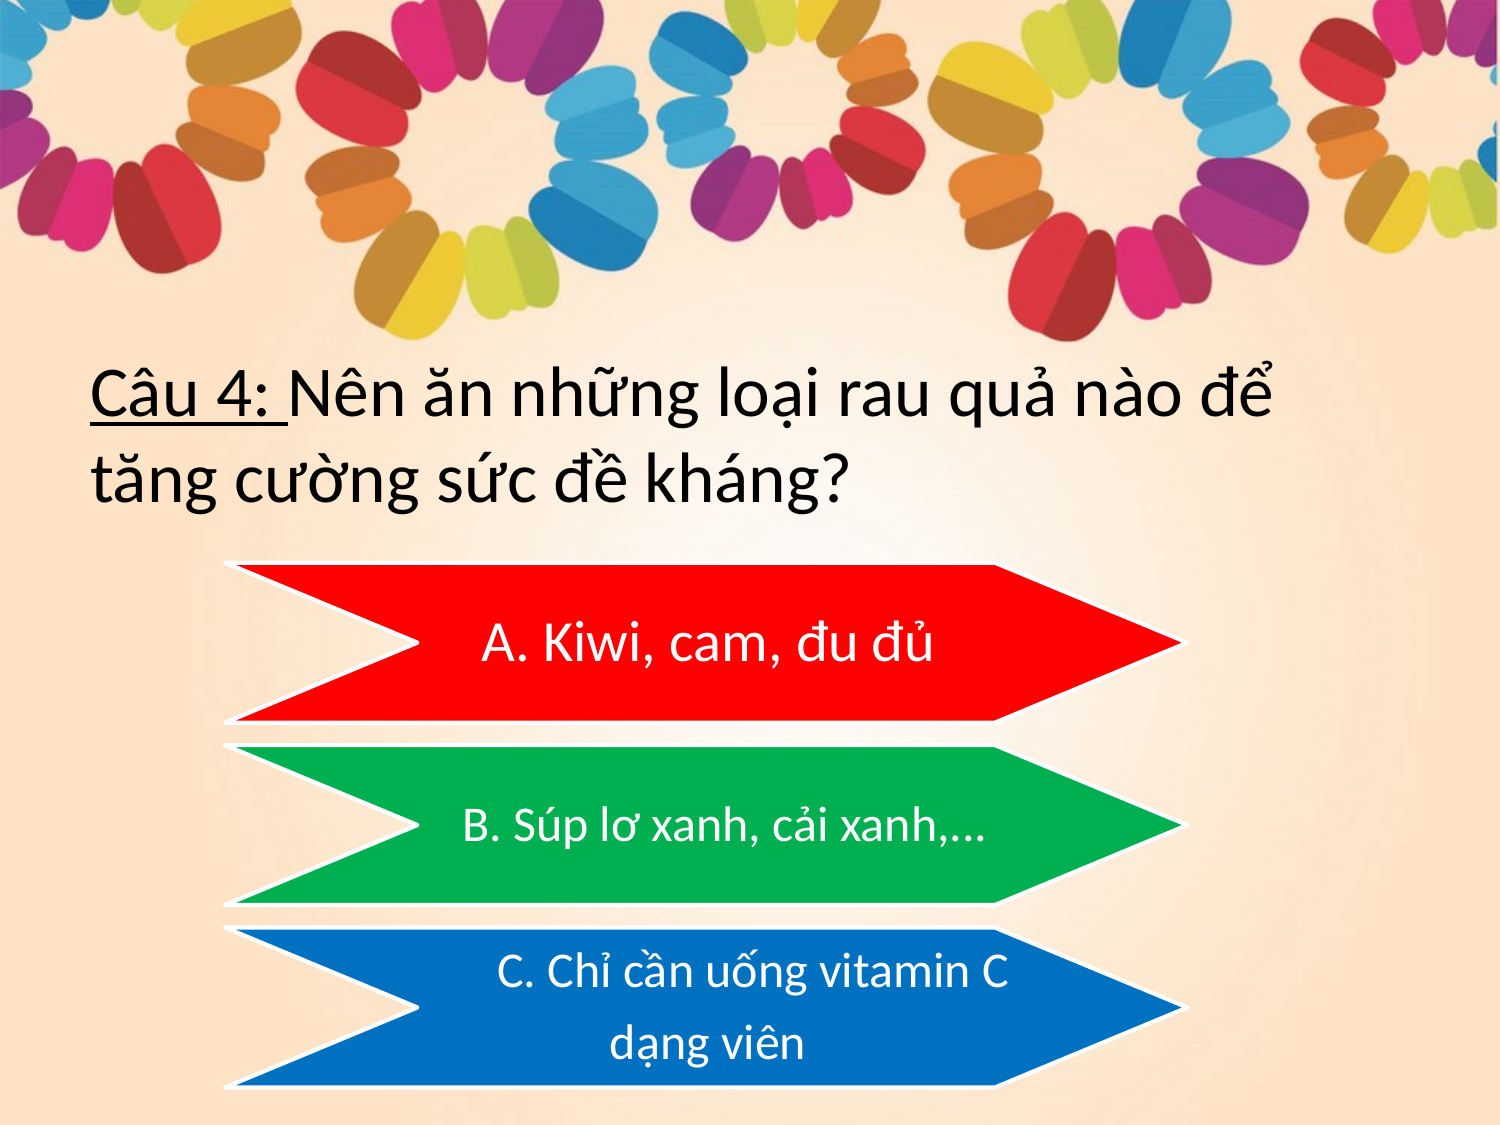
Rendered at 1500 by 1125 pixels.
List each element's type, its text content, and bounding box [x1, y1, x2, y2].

text_box B. Súp lơ xanh, cải xanh,... [222, 743, 1190, 908]
text_box C. Chỉ cần uống vitamin C dạng viên [222, 925, 1190, 1090]
picture [0, 0, 1500, 1125]
text_box A. Kiwi, cam, đu đủ [222, 560, 1190, 725]
title Câu 4: Nên ăn những loại rau quả nào để tăng cường sức đề kháng? [75, 337, 1425, 525]
